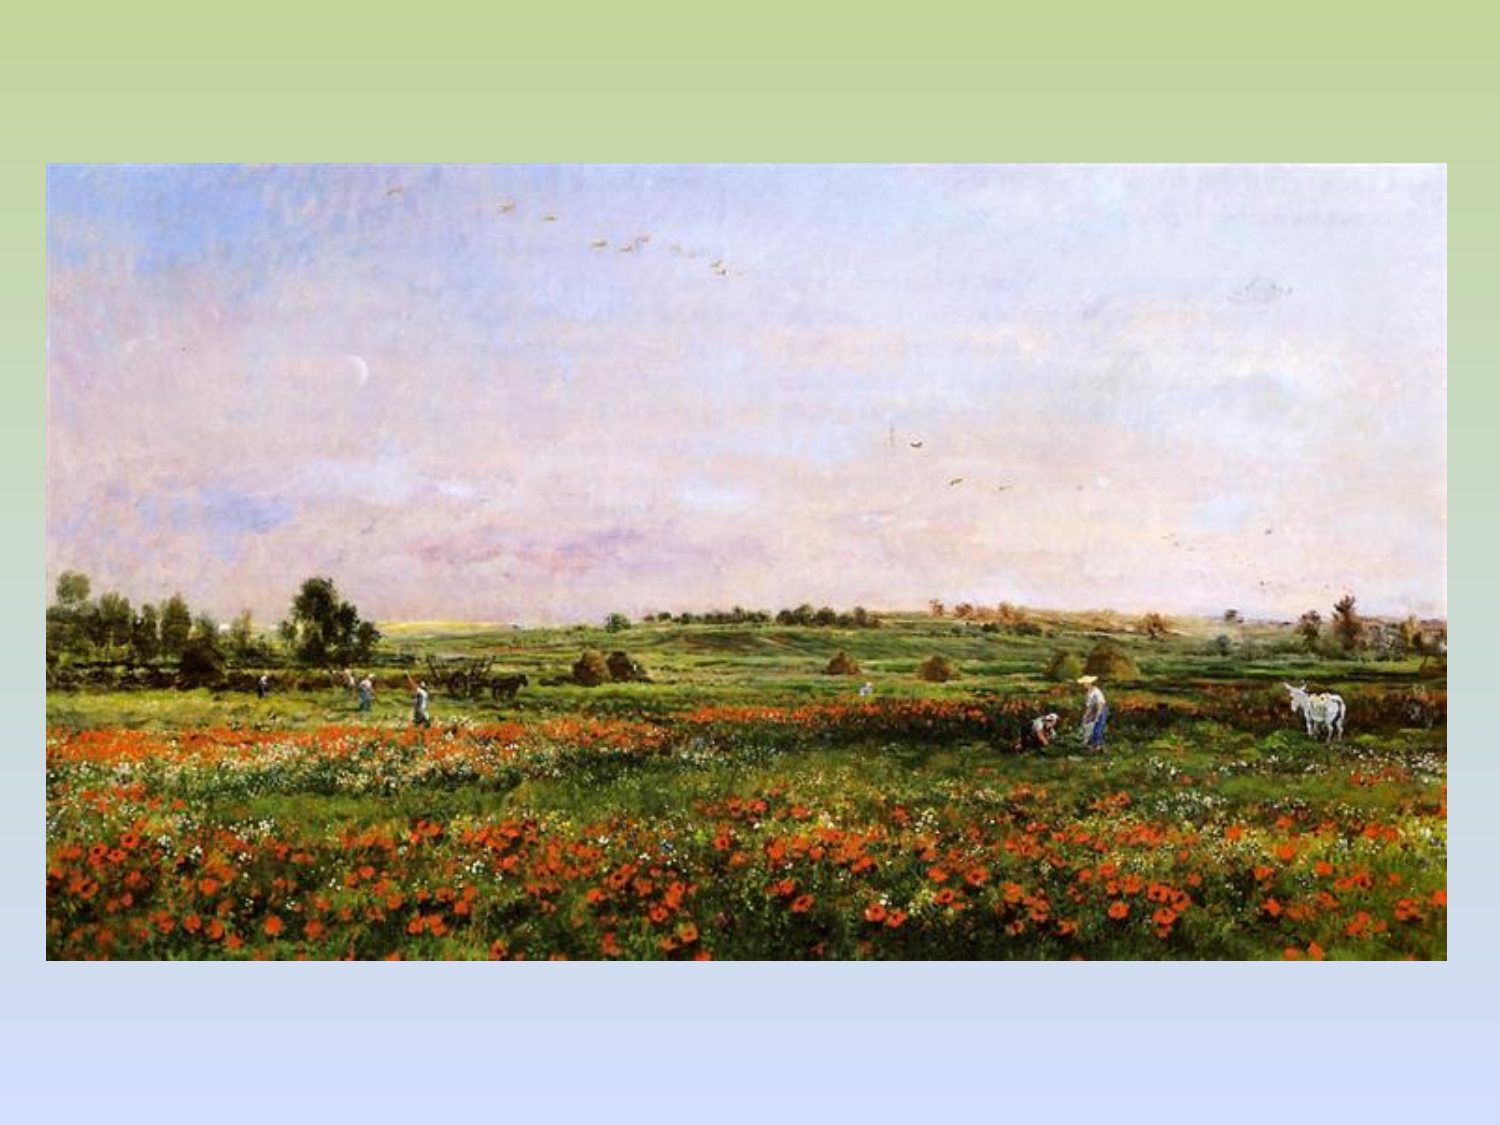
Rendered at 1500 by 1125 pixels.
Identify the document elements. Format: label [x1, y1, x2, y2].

picture [46, 163, 1447, 962]
